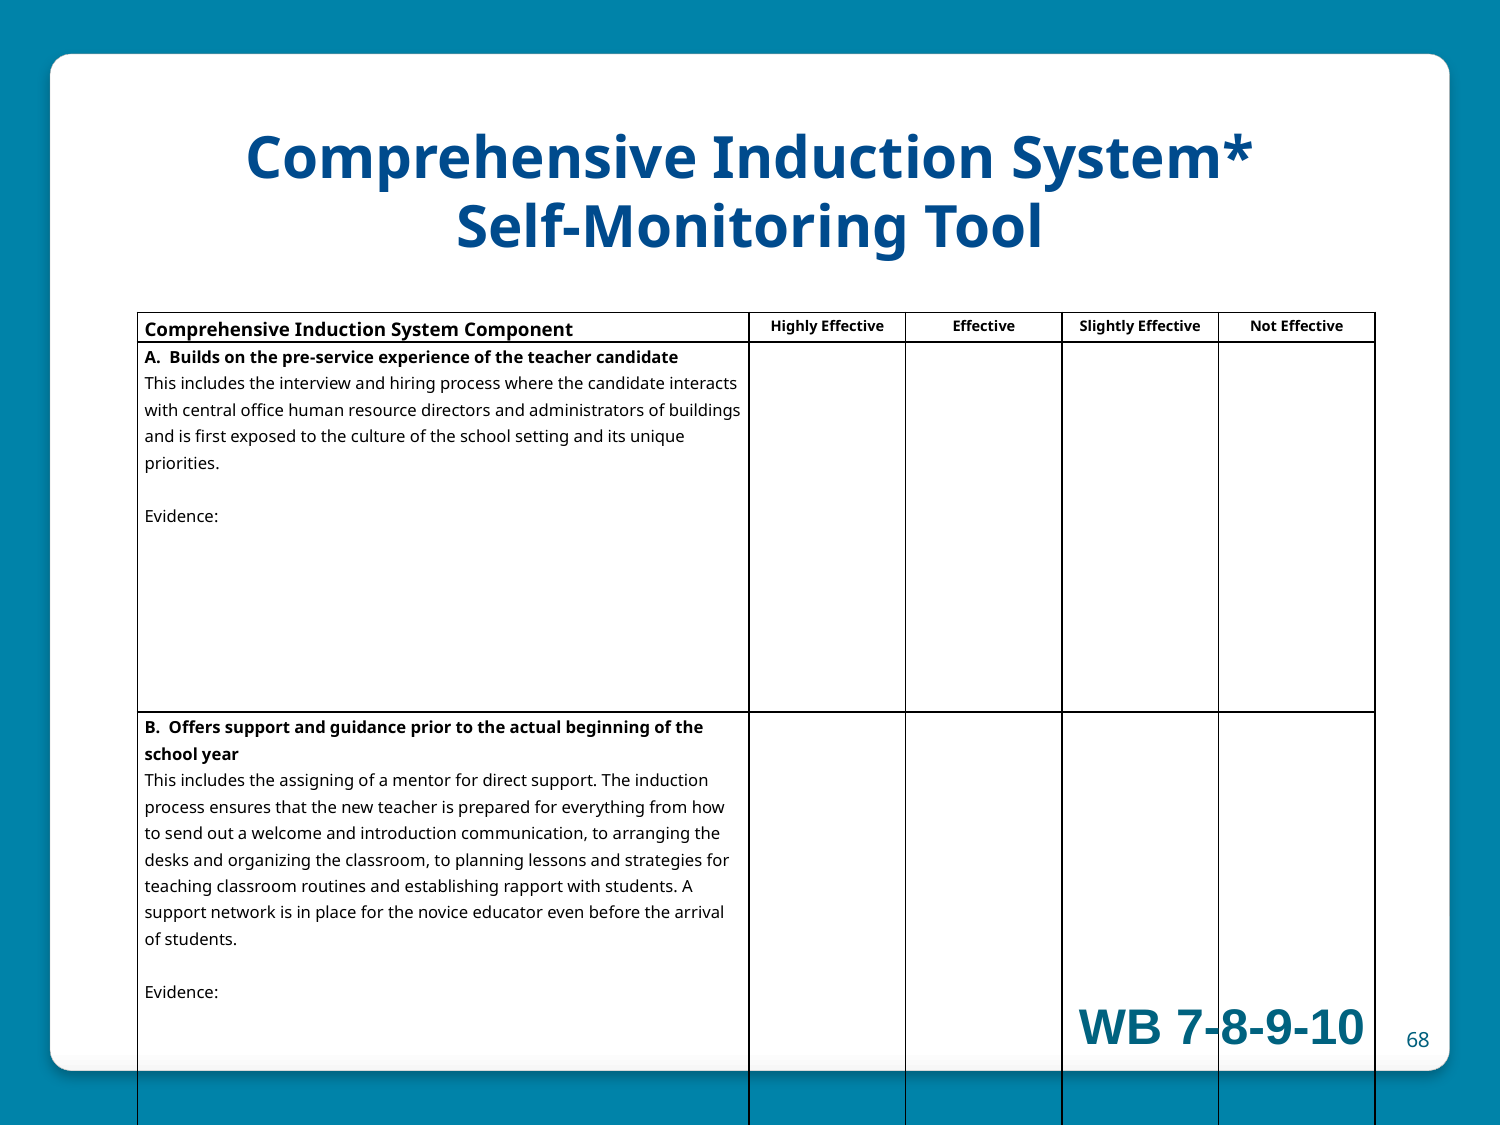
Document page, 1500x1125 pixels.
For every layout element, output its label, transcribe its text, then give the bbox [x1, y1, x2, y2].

table_cell A. Builds on the pre-service experience of the teacher candidate This includes the interview and hiring process where the candidate interacts with central office human resource directors and administrators of buildings and is first exposed to the culture of the school setting and its unique priorities. Evidence: [138, 343, 748, 711]
table_cell [906, 343, 1061, 711]
table_cell [1219, 1063, 1374, 1125]
table_header Effective [906, 313, 1061, 341]
table_cell [1063, 713, 1218, 1125]
table_header Highly Effective [750, 313, 905, 341]
text_box WB 7-8-9-10 [1064, 987, 1381, 1063]
table_cell [1219, 713, 1374, 987]
table_cell [750, 343, 905, 711]
table_cell [1063, 343, 1218, 711]
title Comprehensive Induction System* Self-Monitoring Tool [99, 112, 1400, 285]
slide_number 68 [1381, 1002, 1445, 1063]
table_cell [1219, 343, 1374, 711]
table_cell [906, 713, 1061, 1125]
table_header Slightly Effective [1063, 313, 1218, 341]
table_cell B. Offers support and guidance prior to the actual beginning of the school year This includes the assigning of a mentor for direct support. The induction process ensures that the new teacher is prepared for everything from how to send out a welcome and introduction communication, to arranging the desks and organizing the classroom, to planning lessons and strategies for teaching classroom routines and establishing rapport with students. A support network is in place for the novice educator even before the arrival of students. Evidence: [138, 713, 748, 1125]
table_cell [750, 713, 905, 1125]
table_header Not Effective [1219, 313, 1374, 341]
table_header Comprehensive Induction System Component [138, 313, 748, 341]
